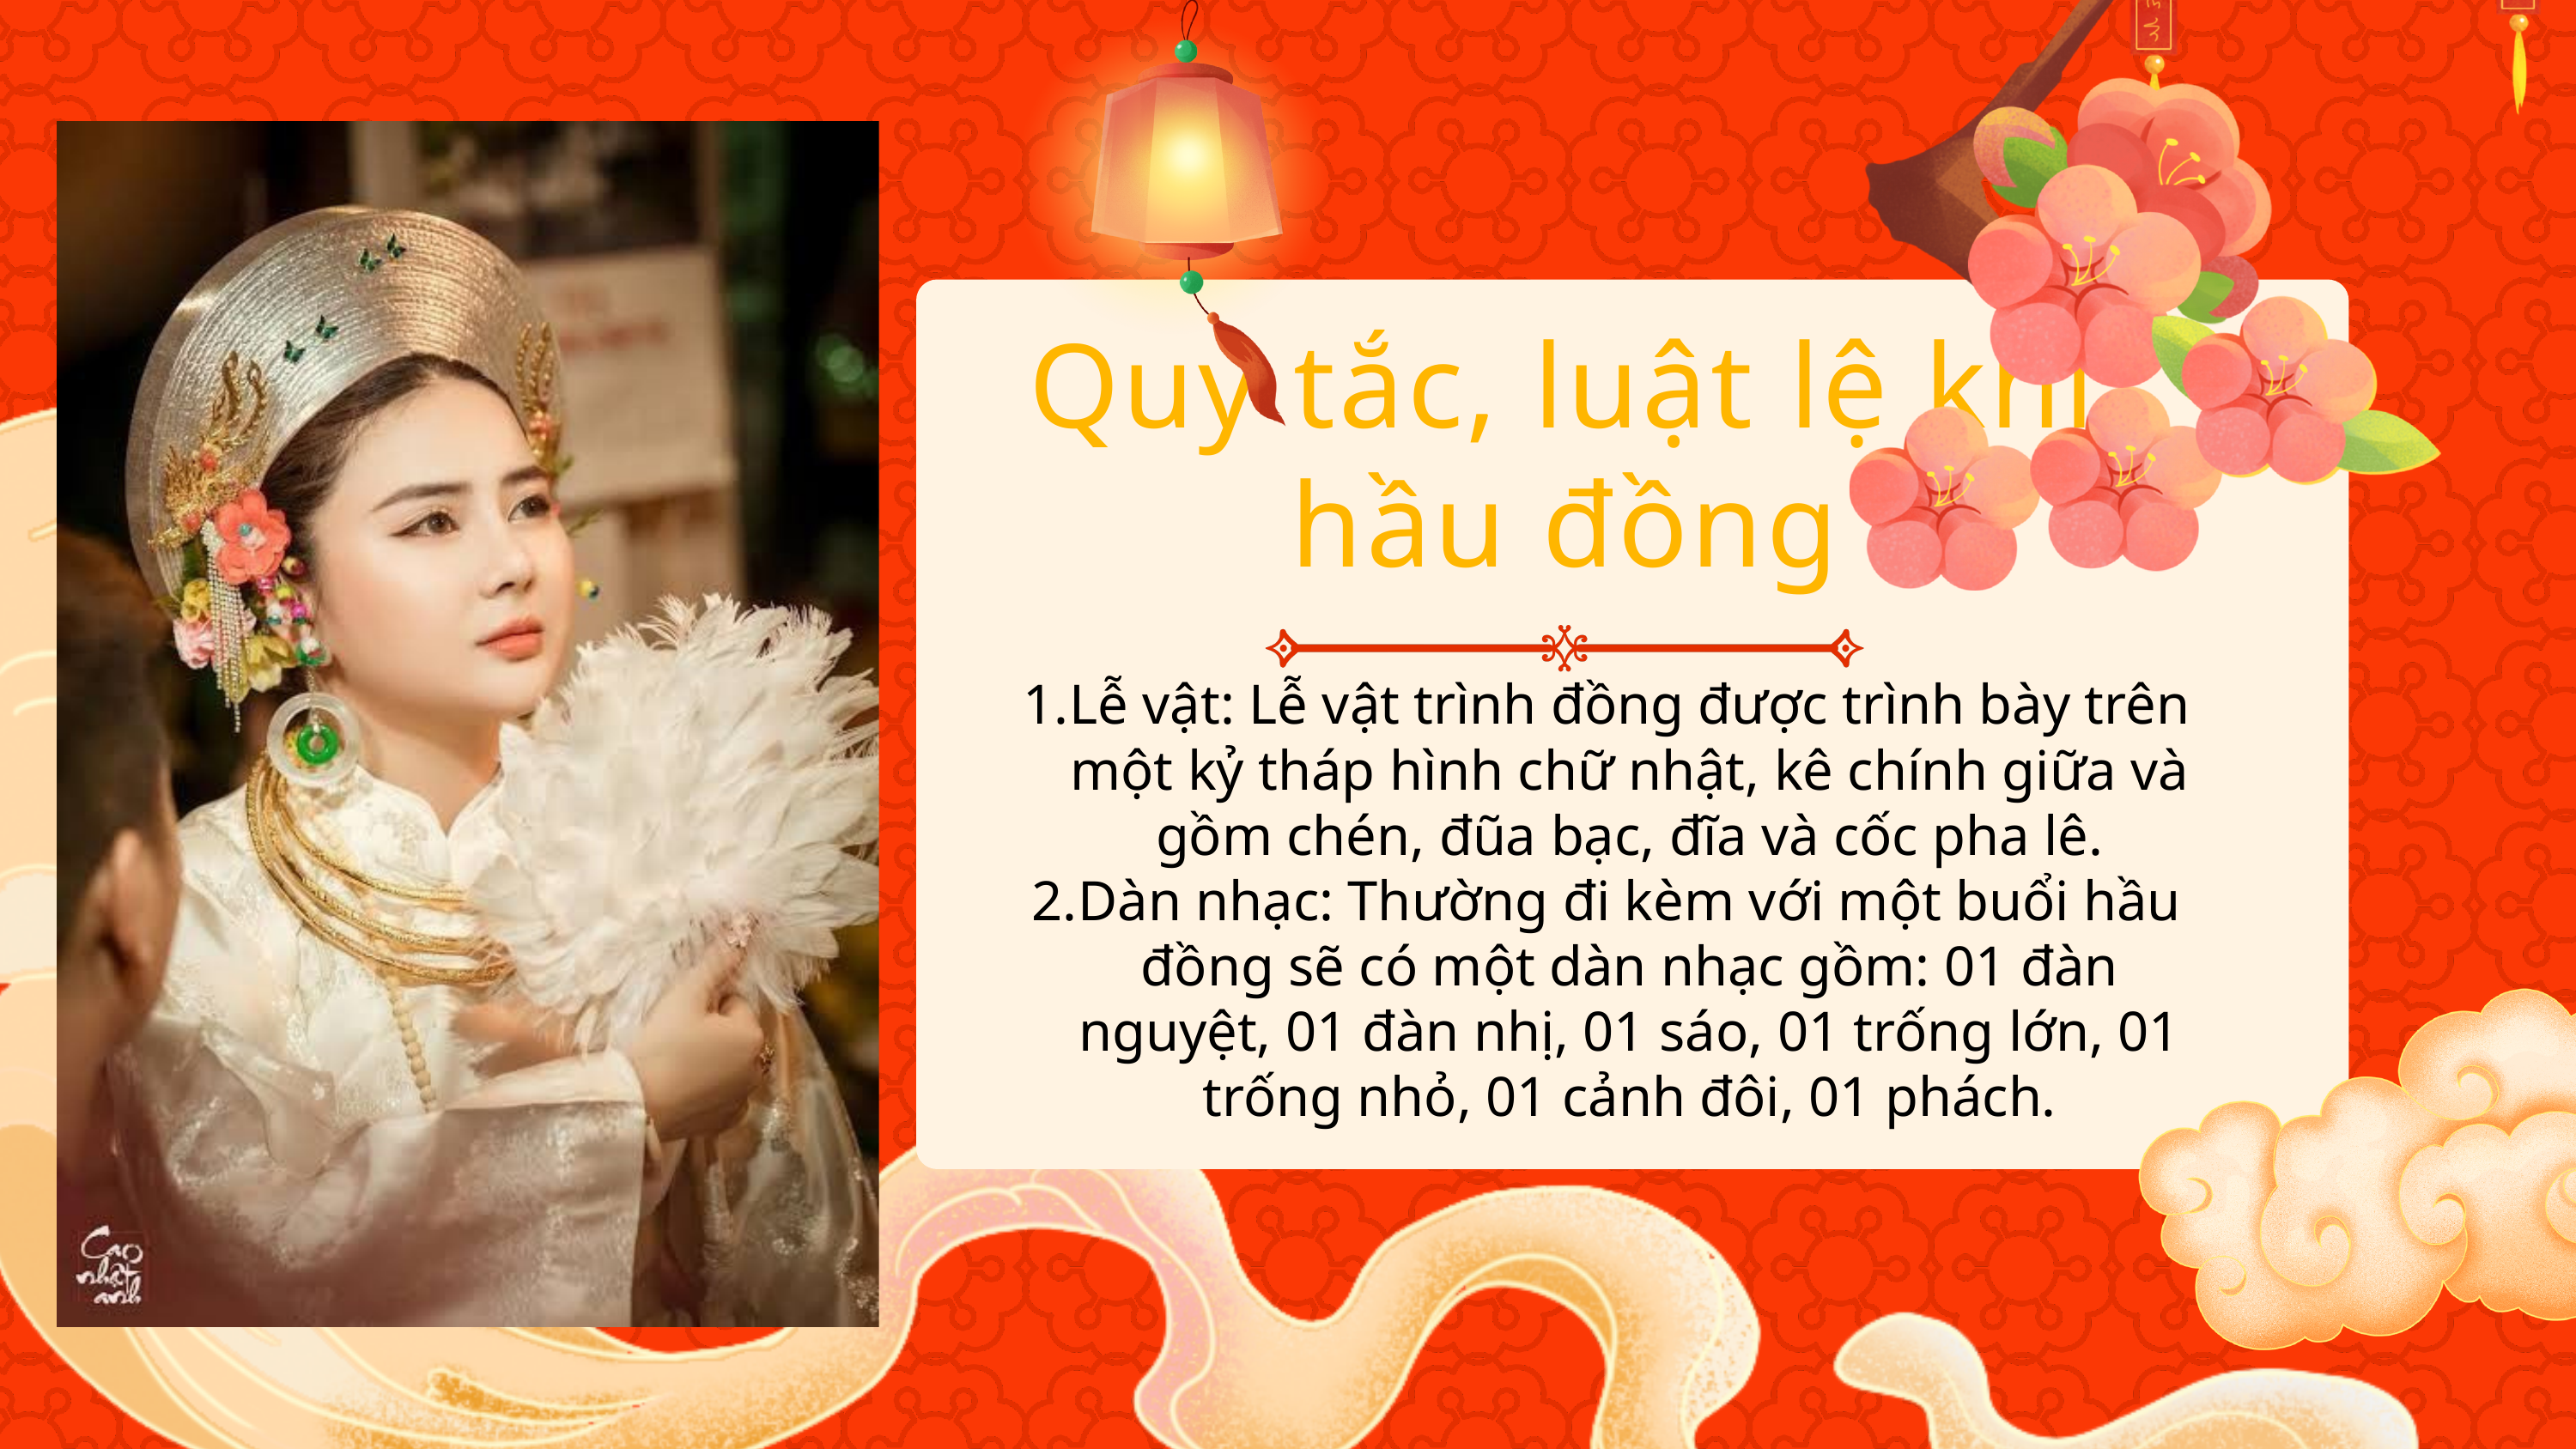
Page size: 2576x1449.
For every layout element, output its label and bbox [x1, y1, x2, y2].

text_box [915, 279, 2349, 1170]
text_box [0, 0, 2576, 1449]
